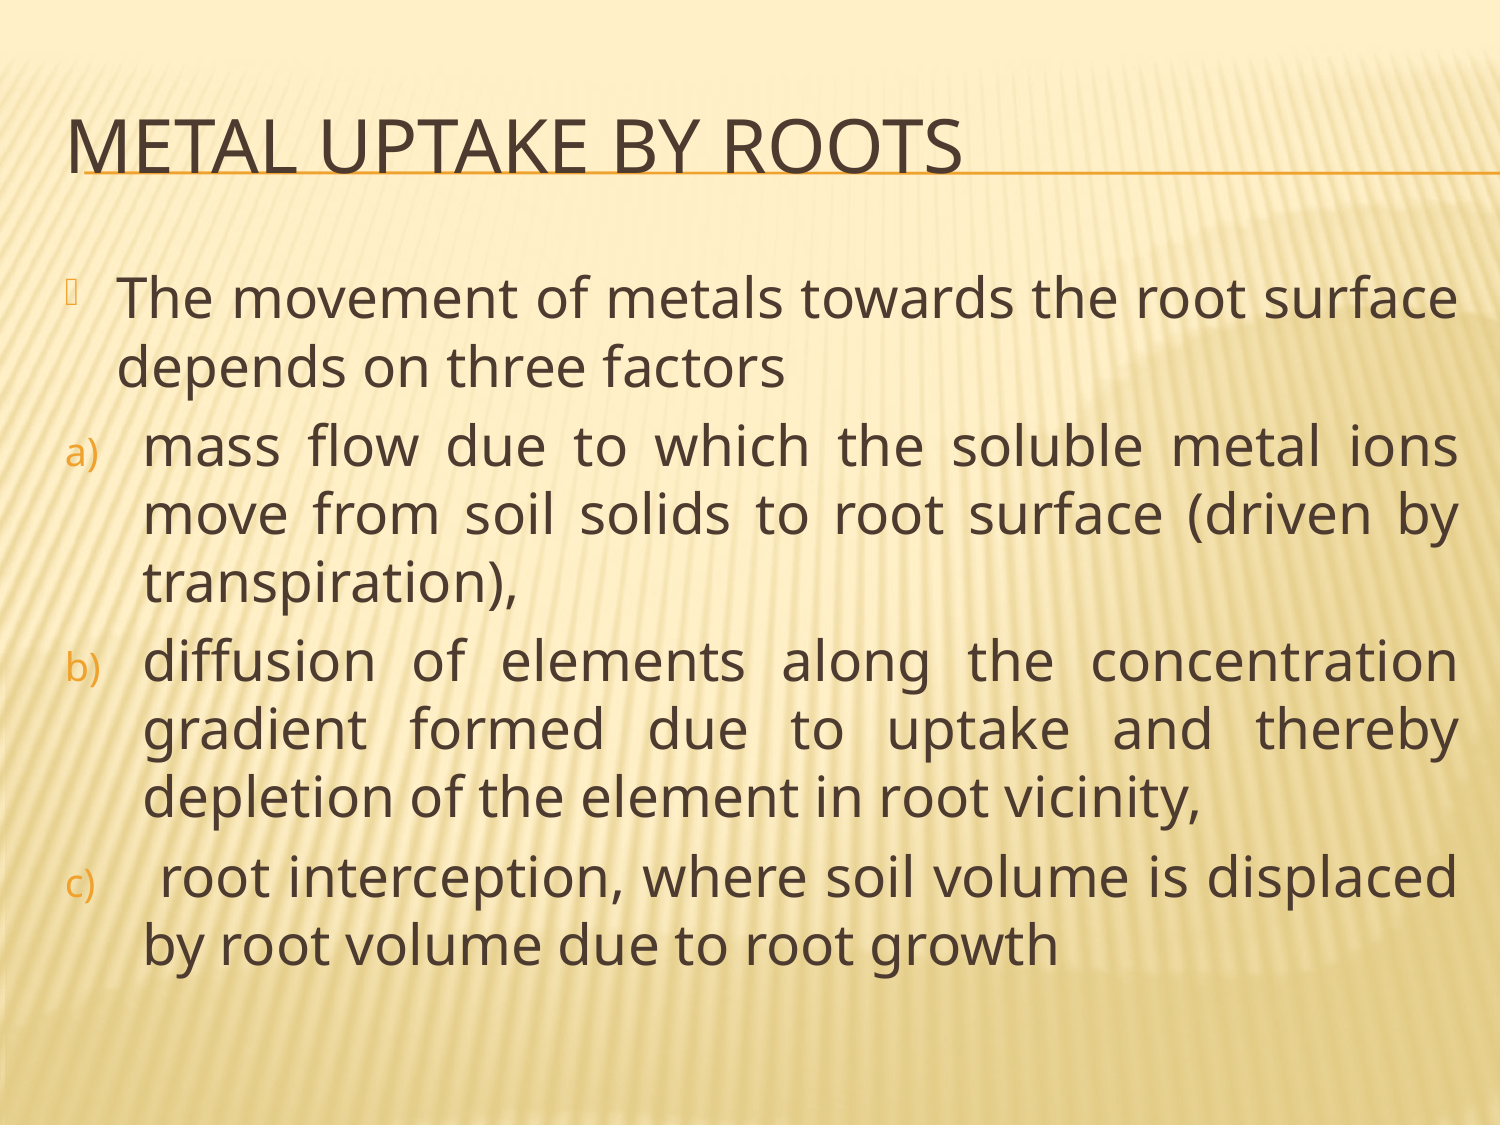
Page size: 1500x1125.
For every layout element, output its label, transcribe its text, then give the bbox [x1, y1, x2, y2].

list The movement of metals towards the root surface depends on three factors mass flow due to which the soluble metal ions move from soil solids to root surface (driven by transpiration), diffusion of elements along the concentration gradient formed due to uptake and thereby depletion of the element in root vicinity, root interception, where soil volume is displaced by root volume due to root growth [50, 254, 1475, 998]
title Metal Uptake by Roots [50, 75, 1475, 213]
